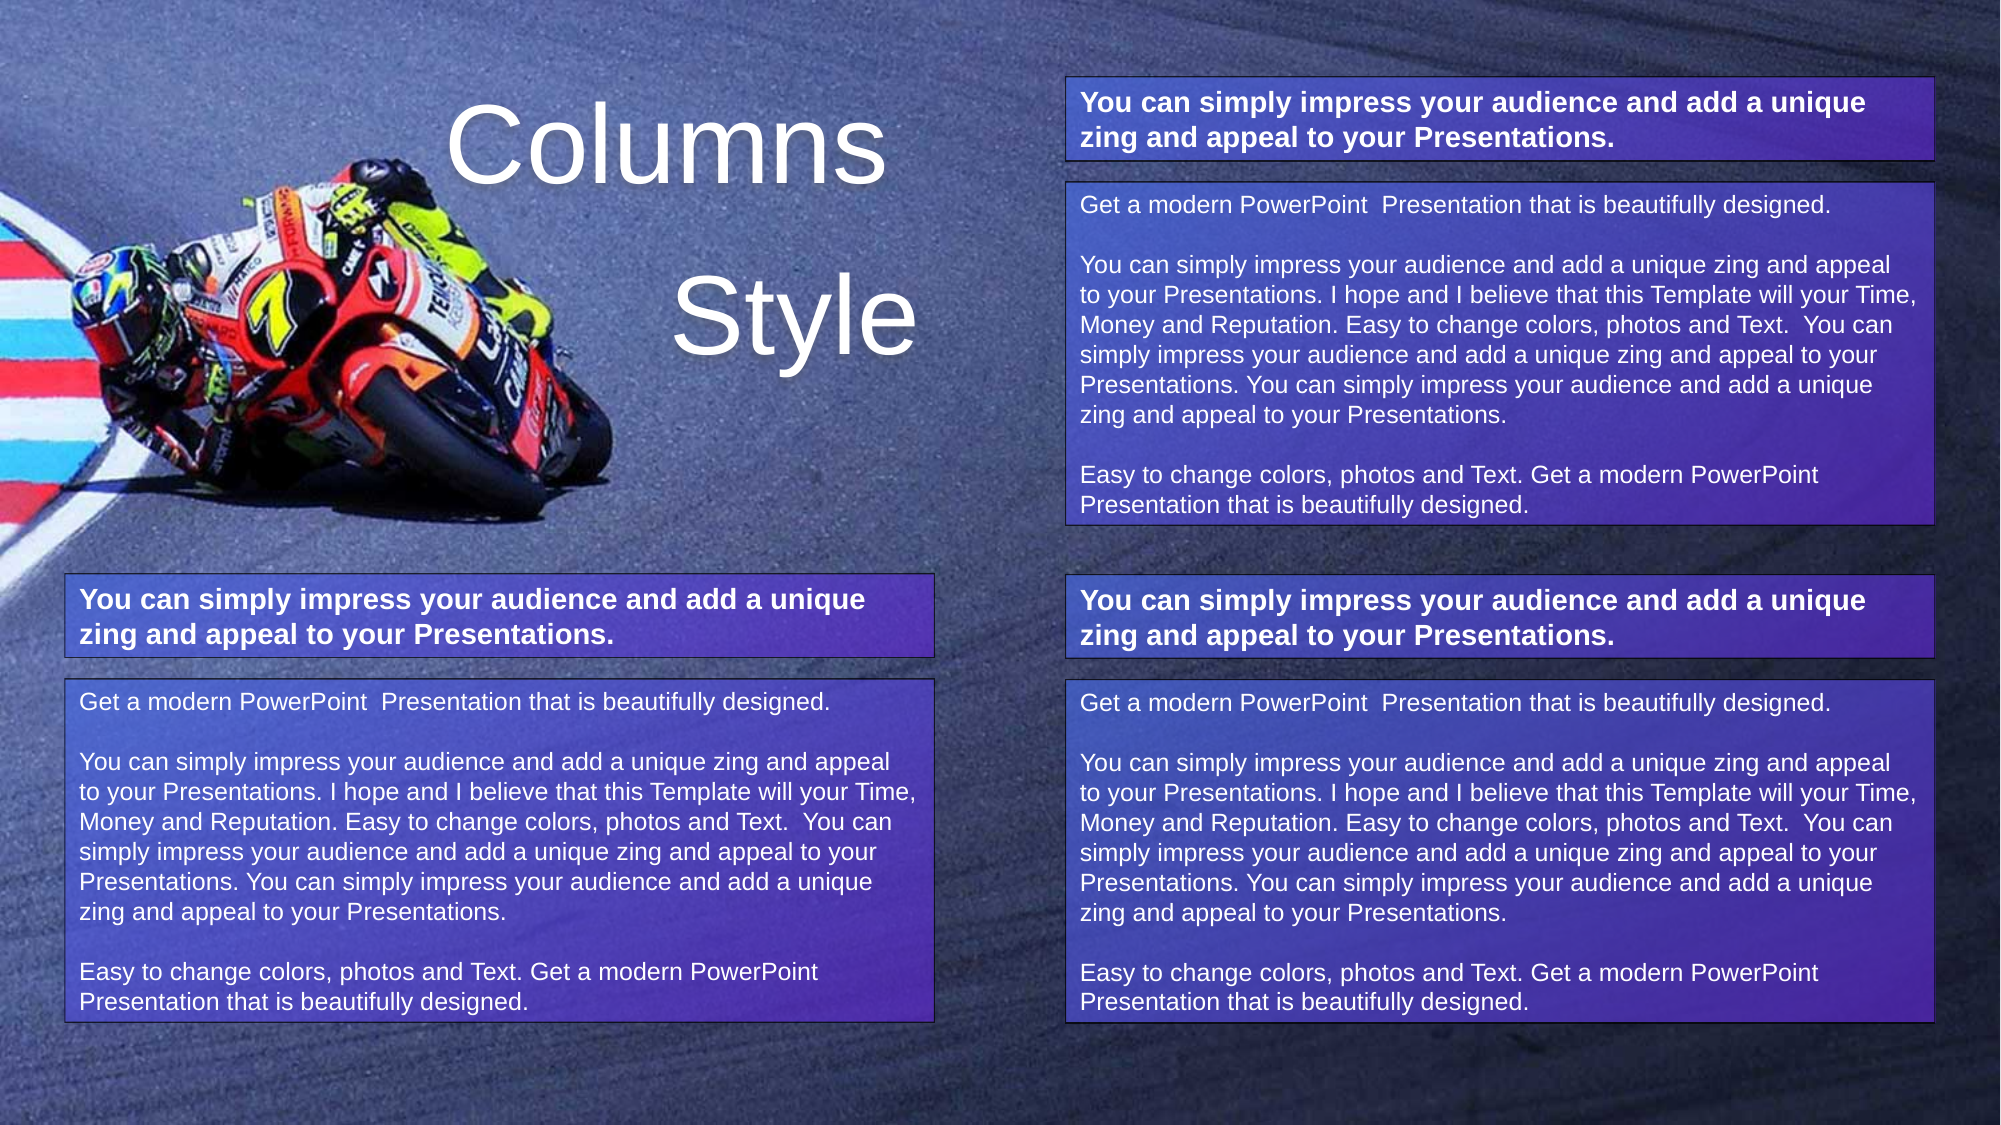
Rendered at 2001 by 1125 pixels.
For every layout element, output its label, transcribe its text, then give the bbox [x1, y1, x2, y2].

text_box Get a modern PowerPoint Presentation that is beautifully designed. You can simply impress your audience and add a unique zing and appeal to your Presentations. I hope and I believe that this Template will your Time, Money and Reputation. Easy to change colors, photos and Text. You can simply impress your audience and add a unique zing and appeal to your Presentations. You can simply impress your audience and add a unique zing and appeal to your Presentations. Easy to change colors, photos and Text. Get a modern PowerPoint Presentation that is beautifully designed. [64, 678, 935, 1023]
text_box You can simply impress your audience and add a unique zing and appeal to your Presentations. [1065, 574, 1936, 659]
picture [0, 0, 2001, 1125]
text_box You can simply impress your audience and add a unique zing and appeal to your Presentations. [64, 573, 935, 658]
text_box Columns Style [313, 63, 935, 372]
text_box Get a modern PowerPoint Presentation that is beautifully designed. You can simply impress your audience and add a unique zing and appeal to your Presentations. I hope and I believe that this Template will your Time, Money and Reputation. Easy to change colors, photos and Text. You can simply impress your audience and add a unique zing and appeal to your Presentations. You can simply impress your audience and add a unique zing and appeal to your Presentations. Easy to change colors, photos and Text. Get a modern PowerPoint Presentation that is beautifully designed. [1065, 679, 1936, 1024]
text_box You can simply impress your audience and add a unique zing and appeal to your Presentations. [1065, 76, 1936, 162]
text_box Get a modern PowerPoint Presentation that is beautifully designed. You can simply impress your audience and add a unique zing and appeal to your Presentations. I hope and I believe that this Template will your Time, Money and Reputation. Easy to change colors, photos and Text. You can simply impress your audience and add a unique zing and appeal to your Presentations. You can simply impress your audience and add a unique zing and appeal to your Presentations. Easy to change colors, photos and Text. Get a modern PowerPoint Presentation that is beautifully designed. [1065, 181, 1936, 526]
